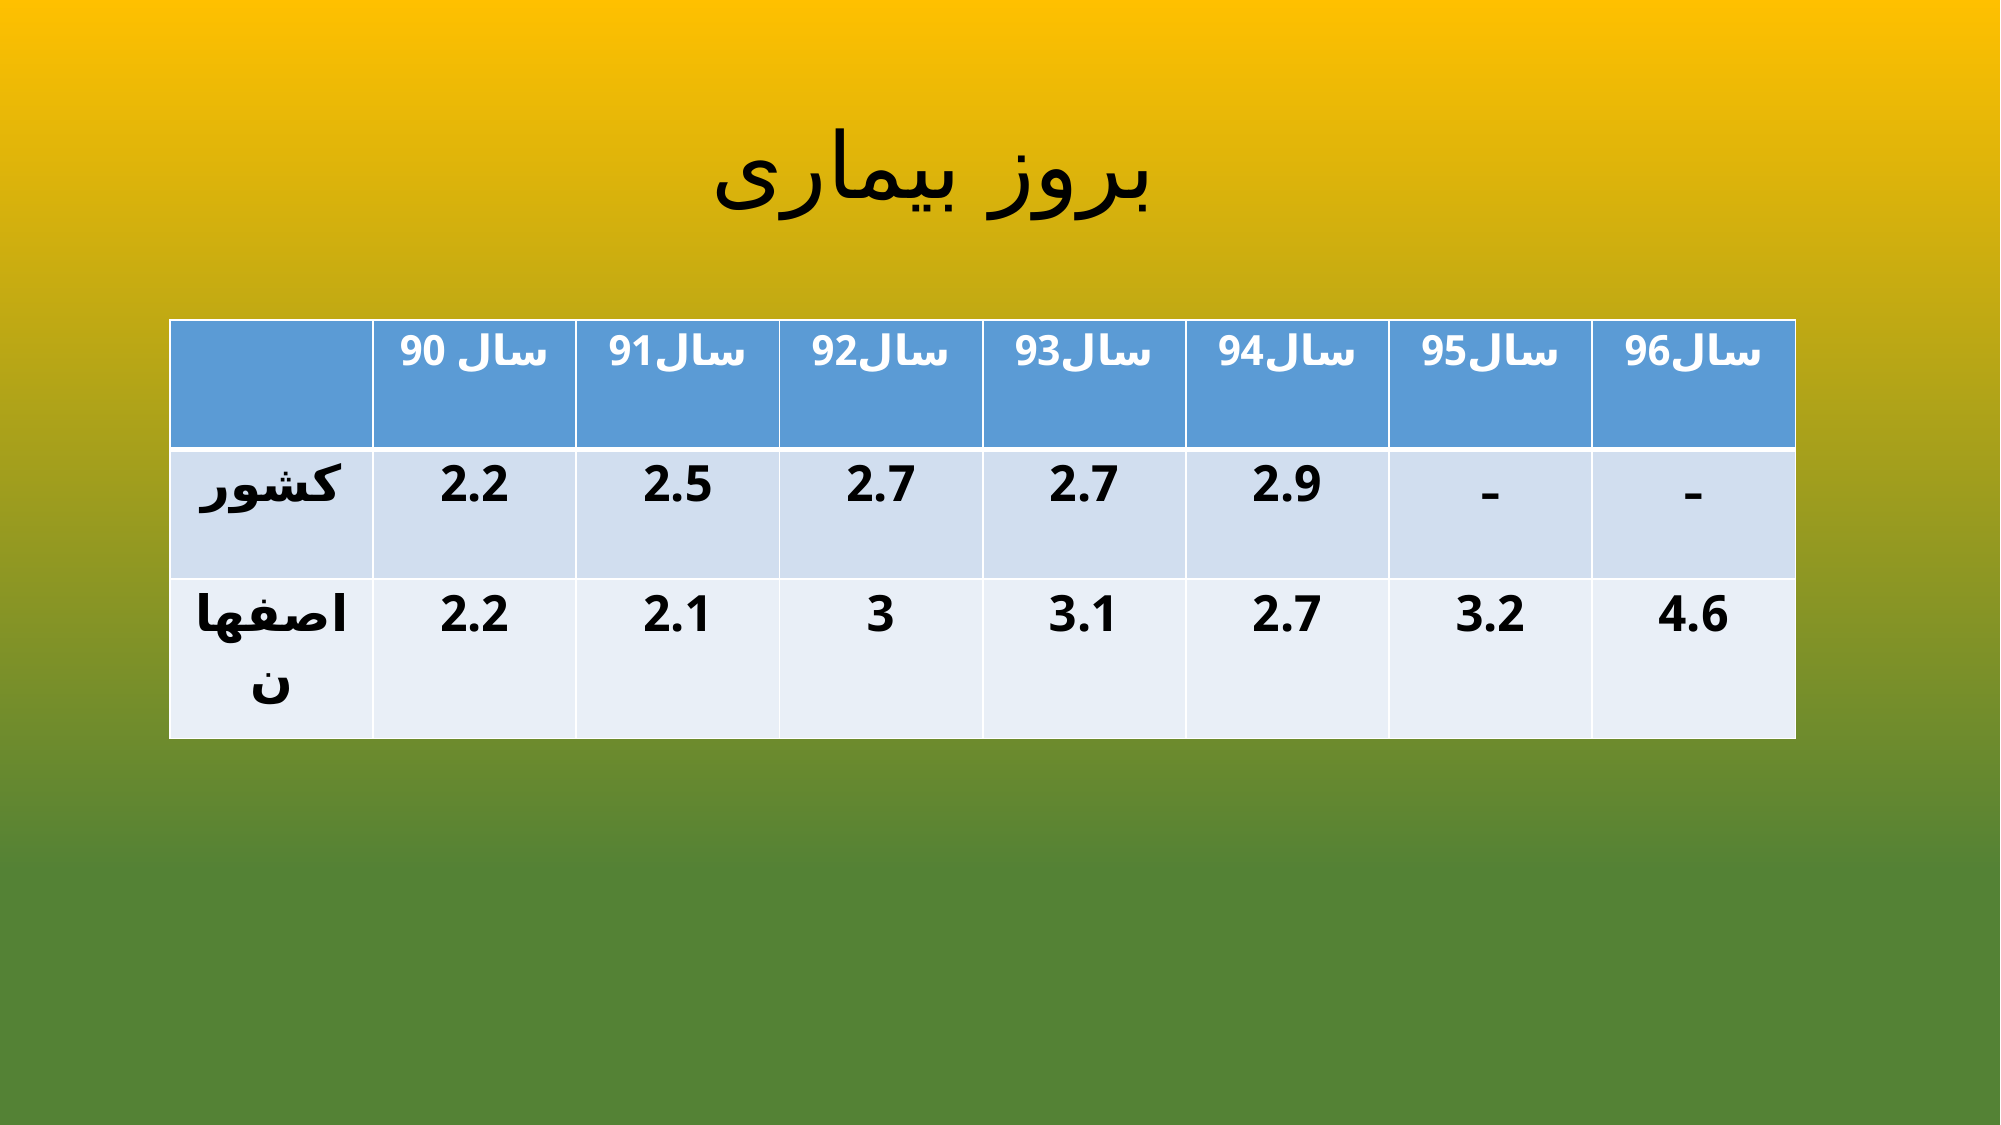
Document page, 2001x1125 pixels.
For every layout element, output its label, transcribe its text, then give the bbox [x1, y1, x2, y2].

table_cell کشور [171, 452, 372, 578]
table_cell 2.9 [1187, 452, 1388, 578]
table_cell 3.2 [1390, 580, 1591, 738]
table_header سال91 [577, 321, 779, 447]
table_cell 2.2 [374, 580, 575, 738]
table_cell - [1390, 452, 1591, 578]
table_header سال94 [1187, 321, 1388, 447]
table_cell 3.1 [984, 580, 1185, 738]
table_cell 2.7 [1187, 580, 1388, 738]
table_cell 2.7 [780, 452, 982, 578]
table_cell 2.1 [577, 580, 779, 738]
table_cell 2.5 [577, 452, 779, 578]
table_header سال 90 [374, 321, 575, 447]
table_cell 2.2 [374, 452, 575, 578]
table_header [171, 321, 372, 447]
table_cell 4.6 [1593, 580, 1795, 738]
table_cell - [1593, 452, 1795, 578]
title بروز بیماری [70, 59, 1796, 278]
table_header سال92 [780, 321, 982, 447]
table_cell 3 [780, 580, 982, 738]
table_header سال95 [1390, 321, 1591, 447]
table_cell اصفهان [171, 580, 372, 738]
table_cell 2.7 [984, 452, 1185, 578]
table_header سال96 [1593, 321, 1795, 447]
table_header سال93 [984, 321, 1185, 447]
